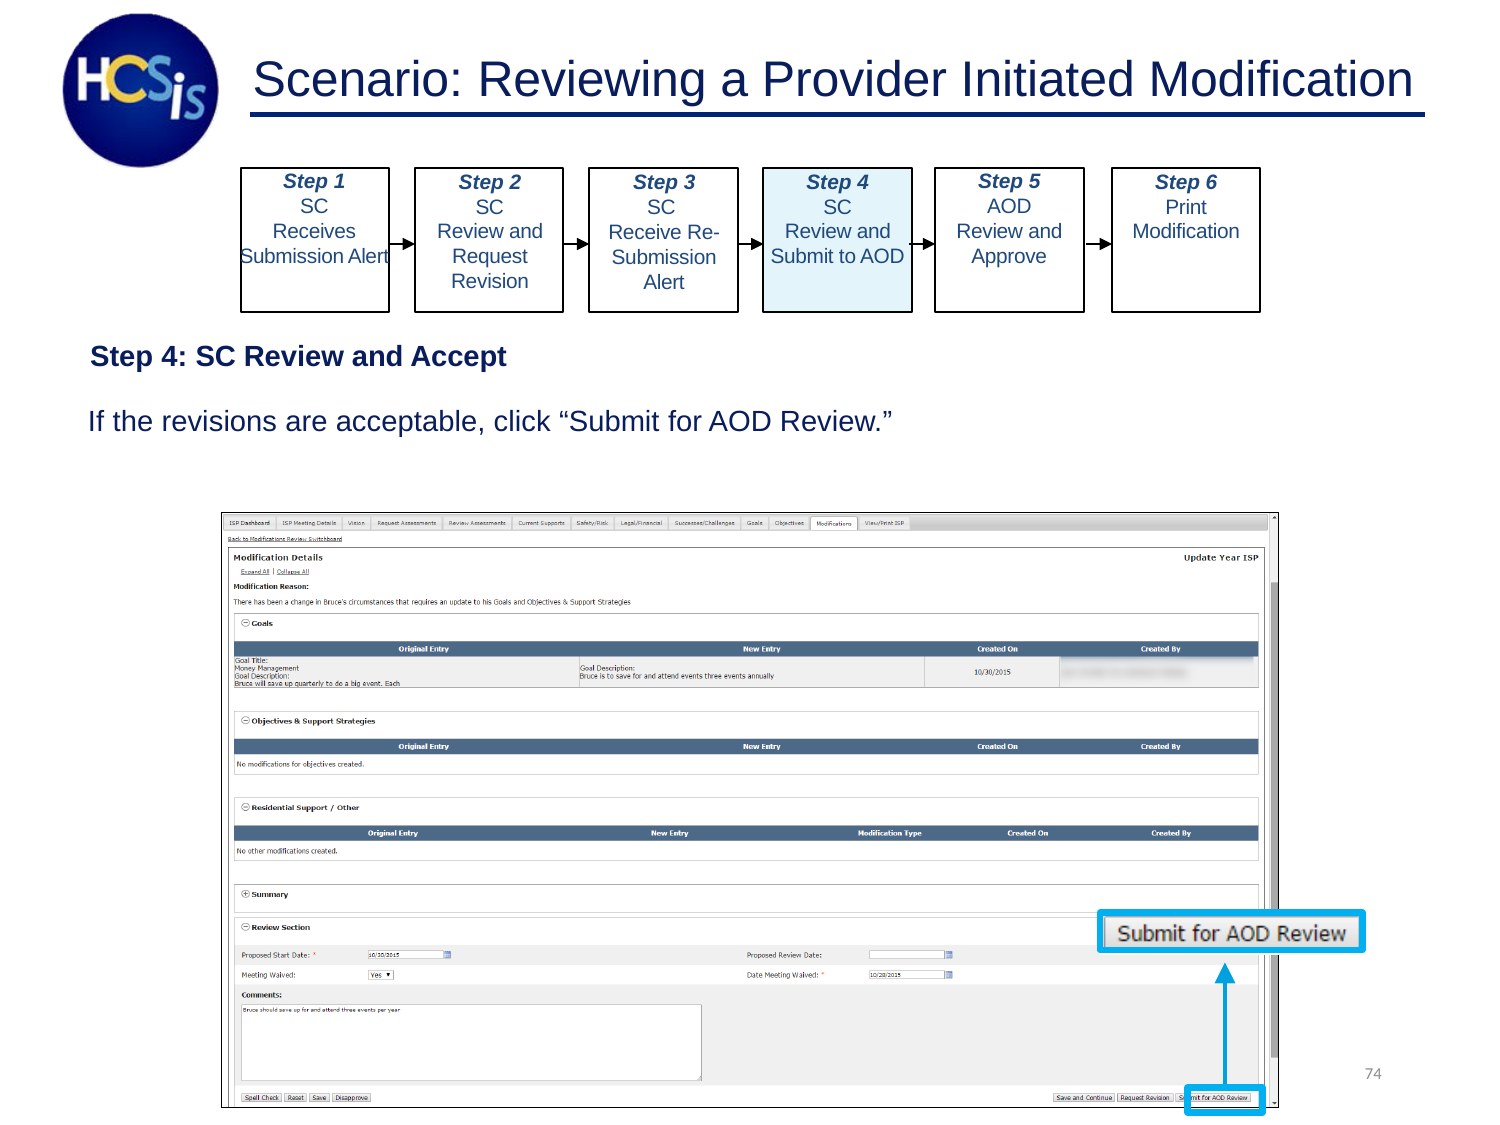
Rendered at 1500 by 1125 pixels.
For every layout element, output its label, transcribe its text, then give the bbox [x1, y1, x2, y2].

picture [1104, 917, 1358, 946]
title Scenario: Reviewing a Provider Initiated Modification [88, 45, 1425, 234]
picture [62, 13, 220, 169]
slide_number 74 [1283, 1042, 1397, 1103]
picture [221, 512, 1370, 1108]
text_box Step 4: SC Review and Accept If the revisions are acceptable, click “Submit for AOD Review.” [87, 337, 1392, 438]
picture [1192, 1092, 1258, 1108]
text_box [239, 167, 1261, 313]
